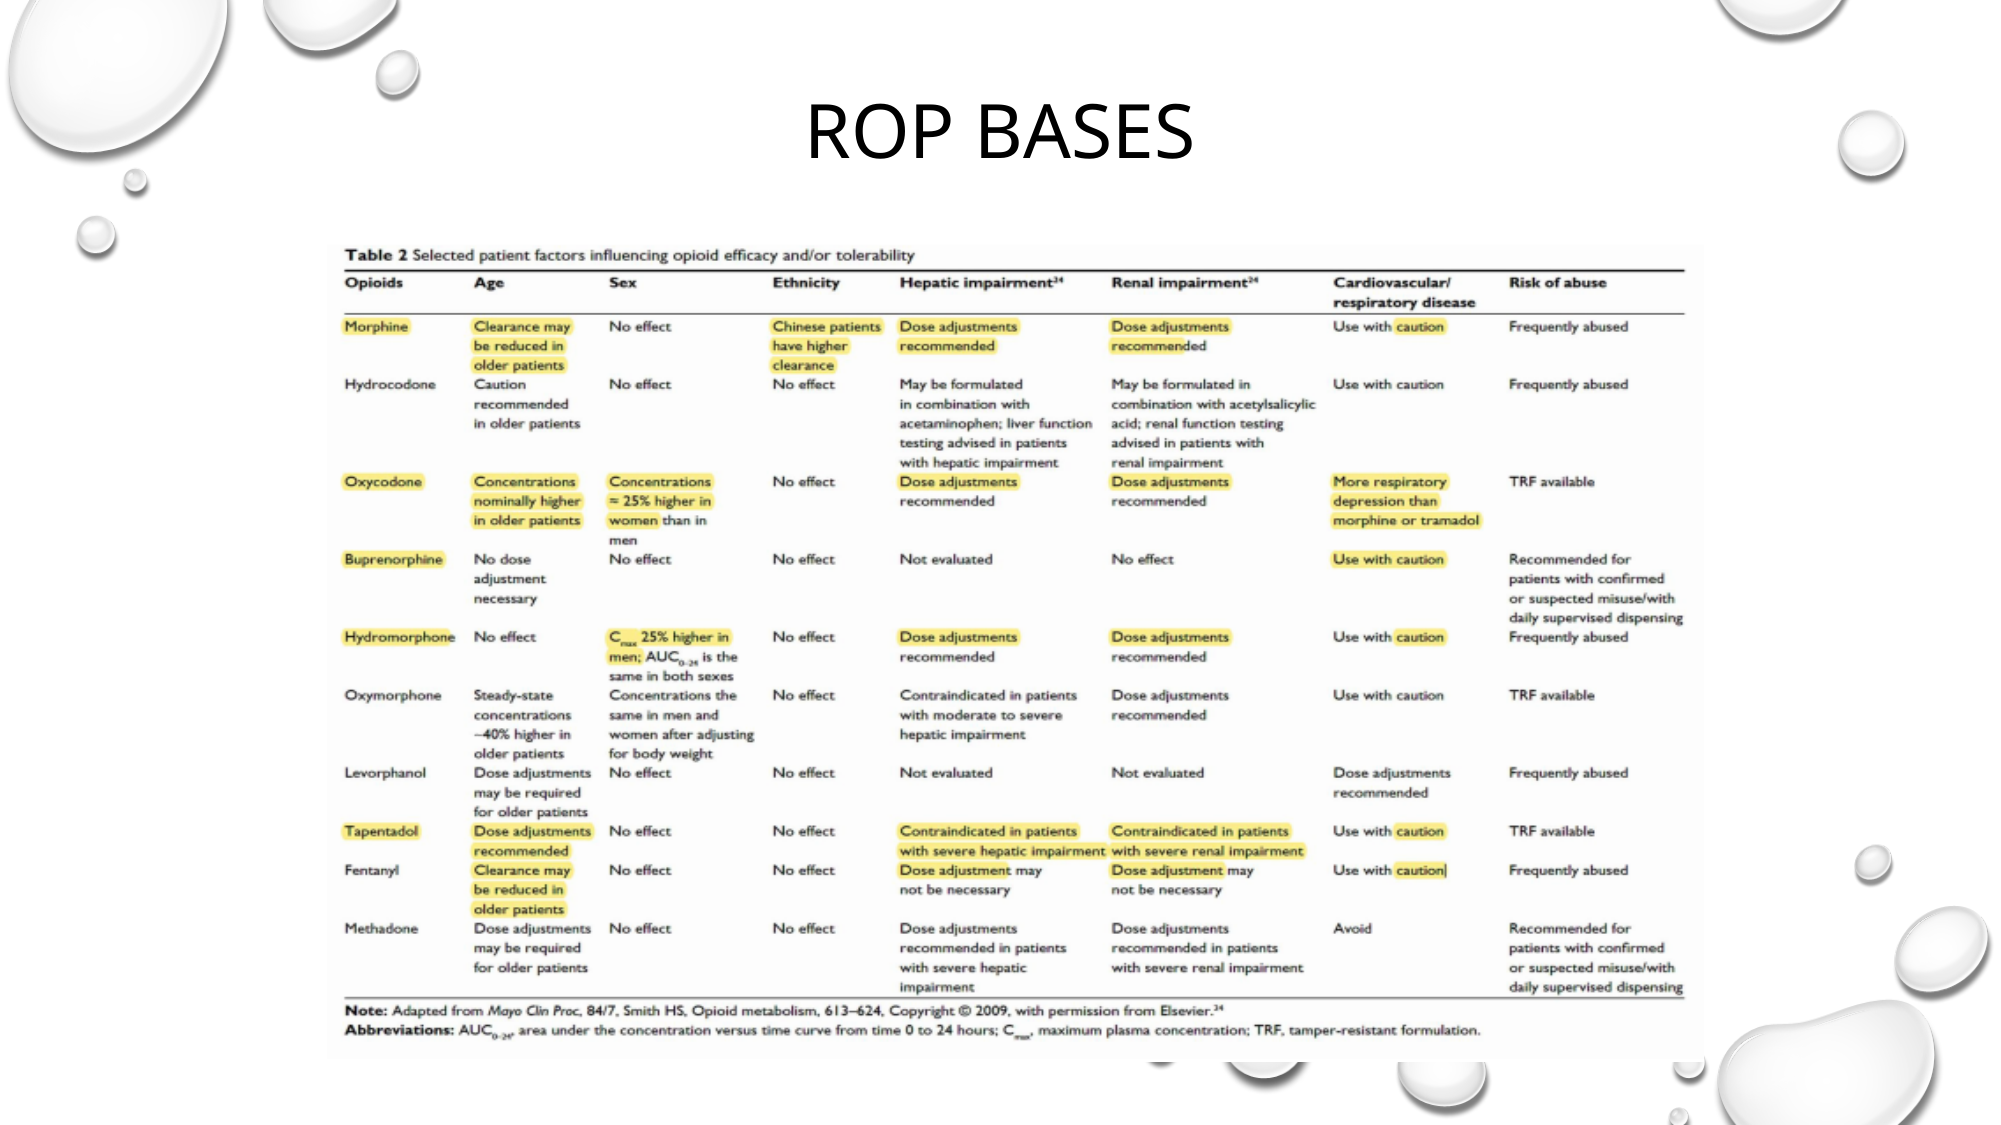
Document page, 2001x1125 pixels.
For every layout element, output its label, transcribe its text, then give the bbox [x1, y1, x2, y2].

picture [0, 0, 2000, 1125]
text_box Rop bases [149, 62, 1850, 207]
